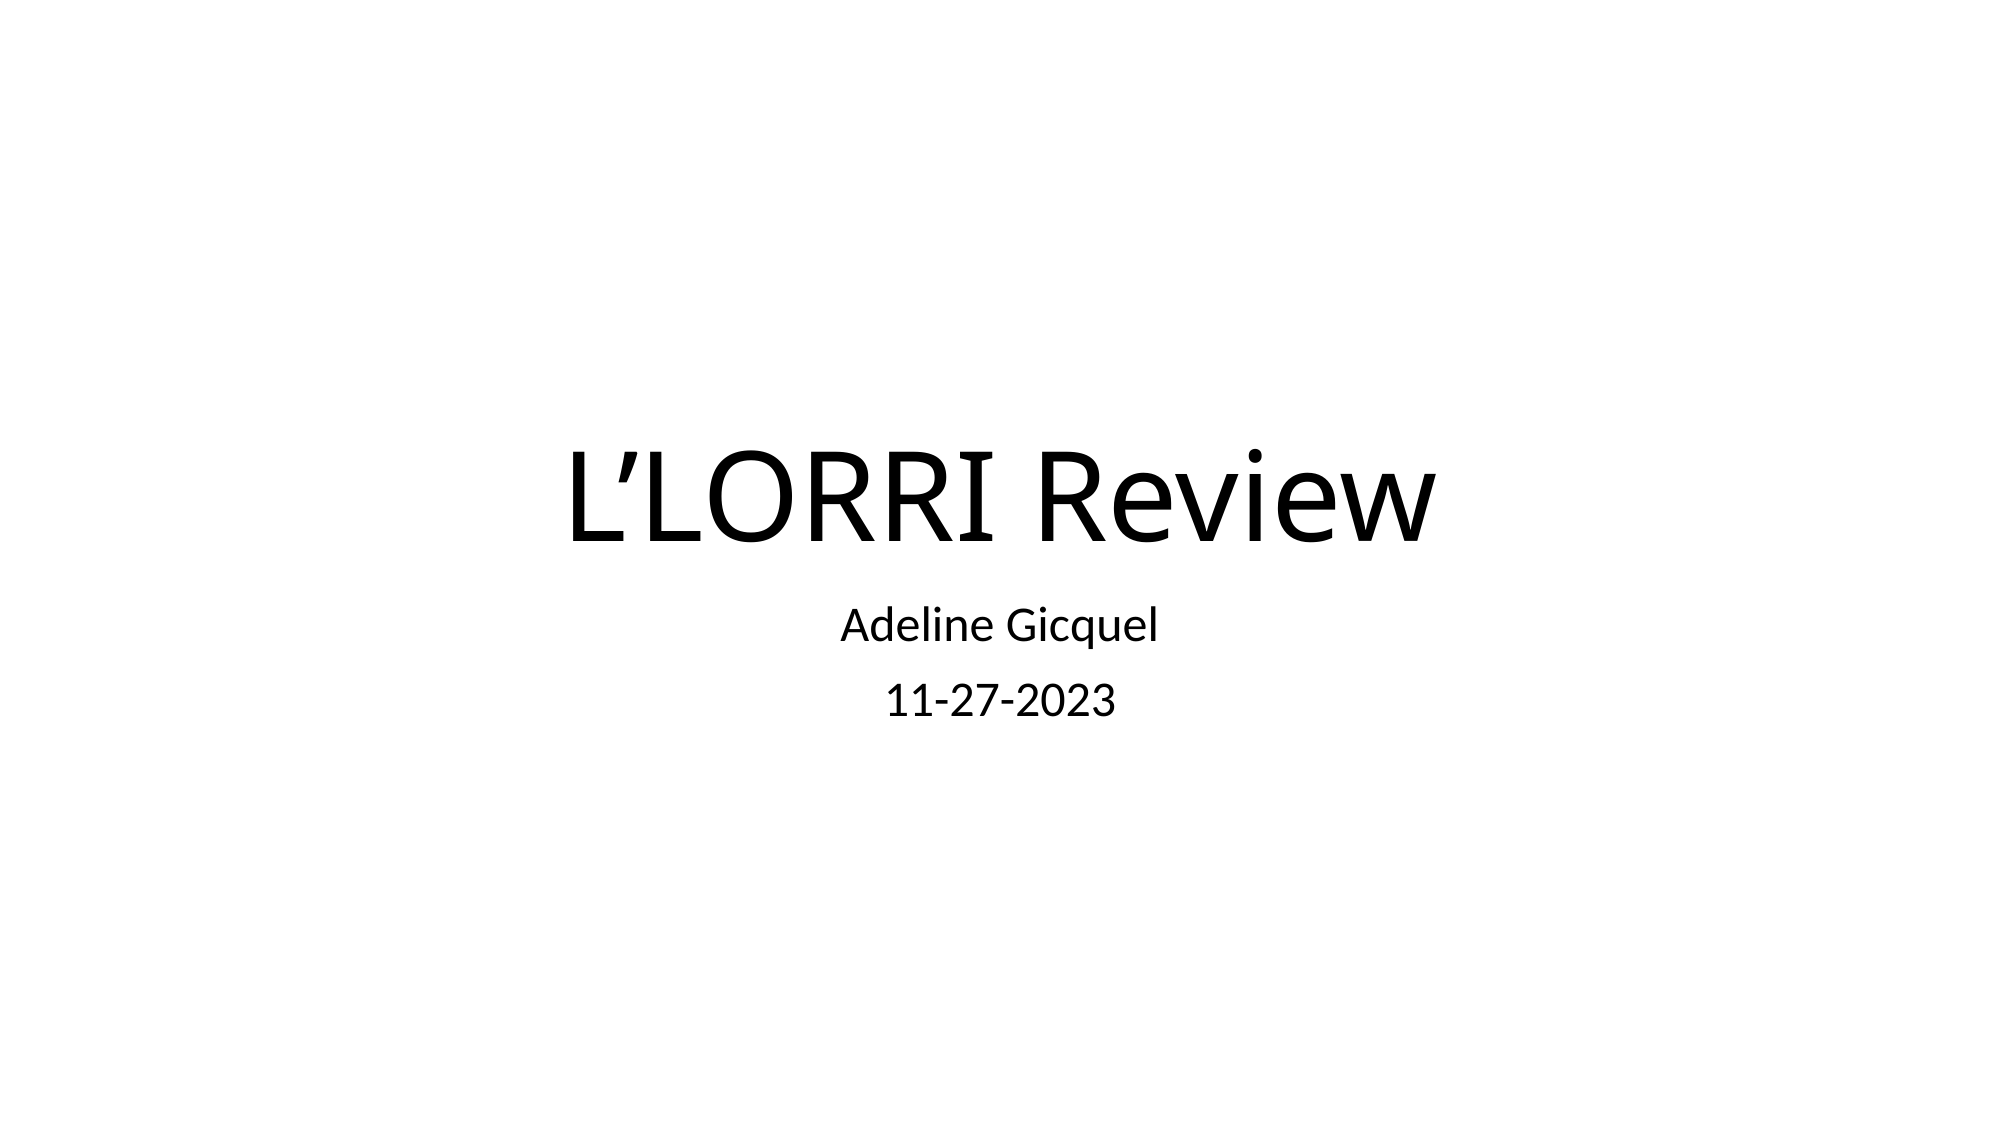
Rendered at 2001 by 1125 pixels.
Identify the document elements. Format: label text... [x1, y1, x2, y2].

subtitle Adeline Gicquel 11-27-2023 [249, 590, 1750, 863]
title L’LORRI Review [249, 184, 1750, 576]
